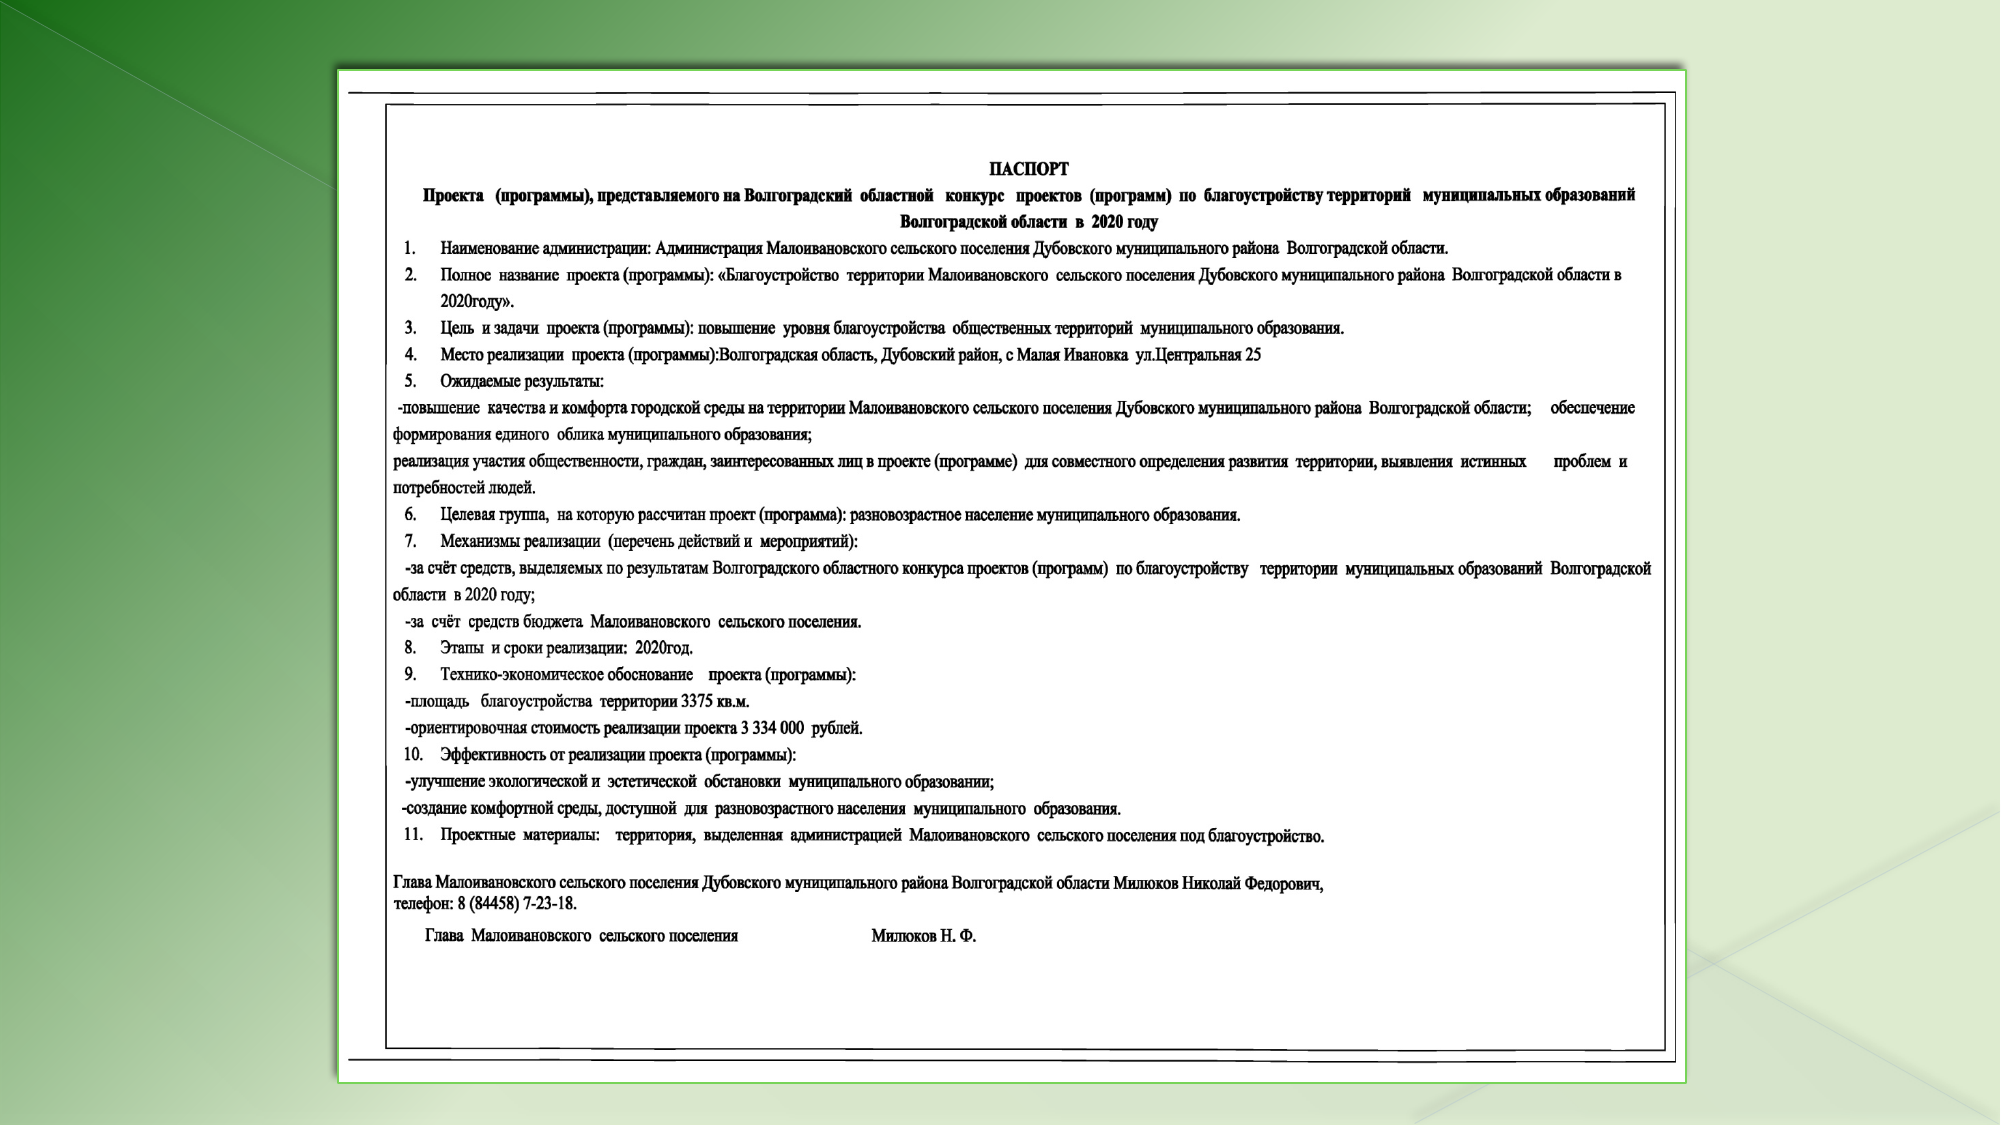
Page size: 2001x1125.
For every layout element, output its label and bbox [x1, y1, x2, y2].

picture [338, 70, 1686, 1083]
